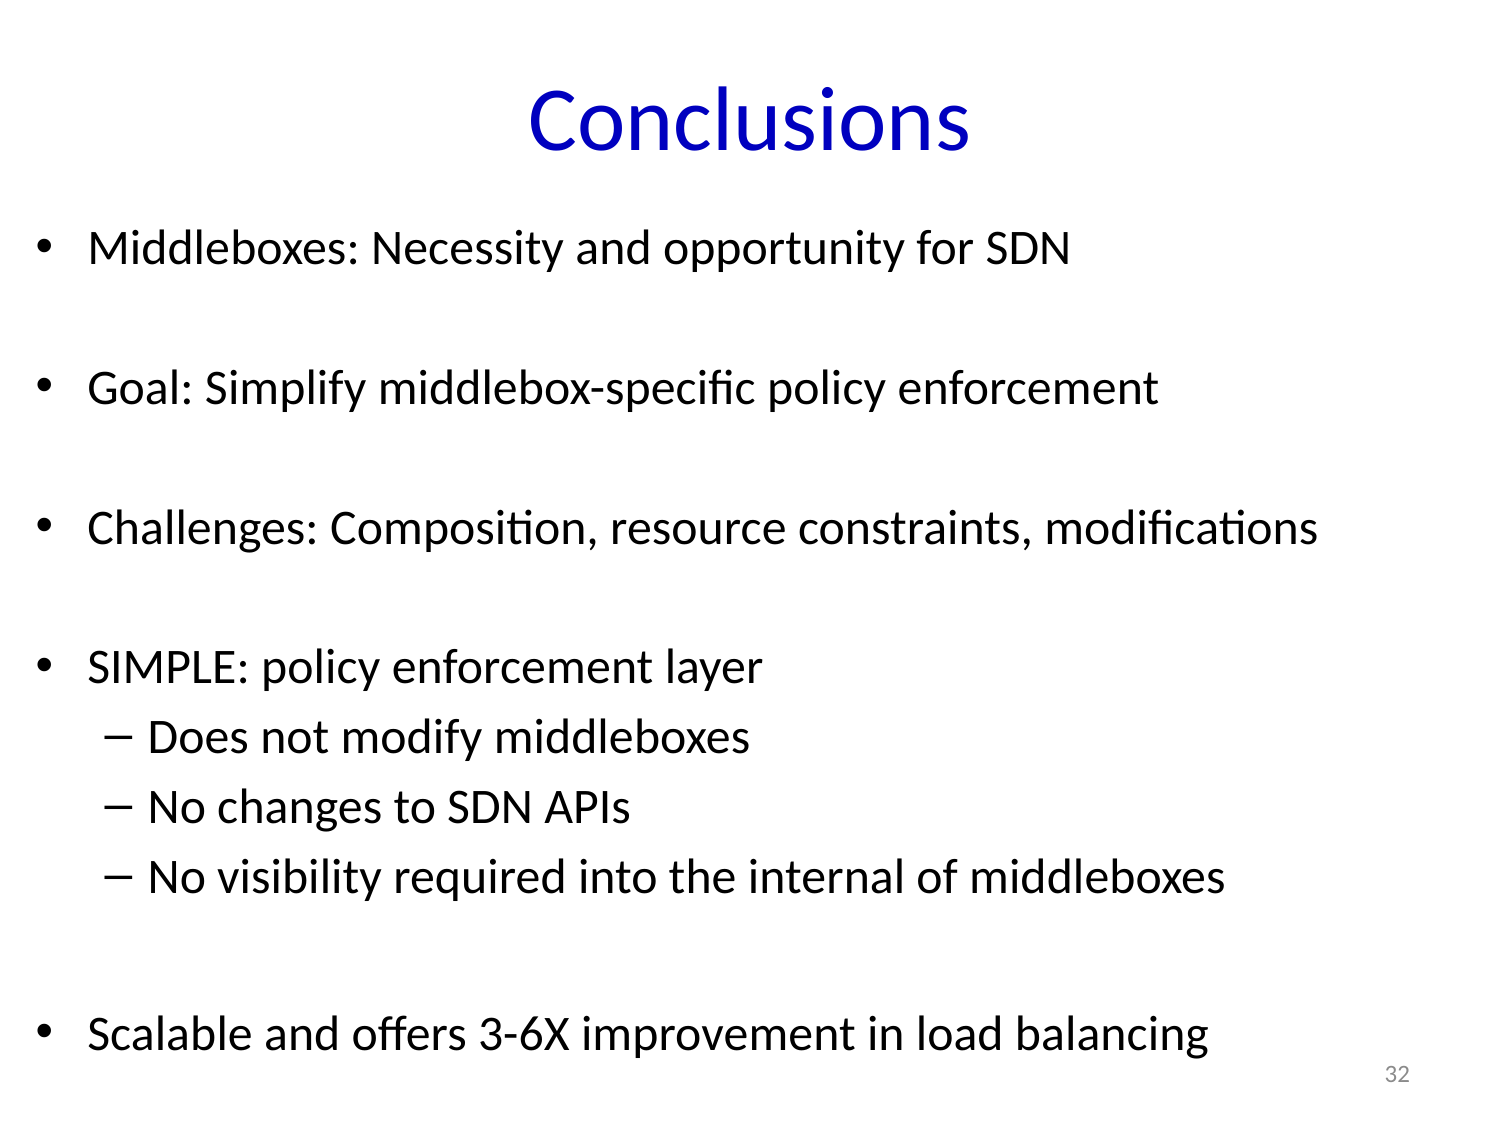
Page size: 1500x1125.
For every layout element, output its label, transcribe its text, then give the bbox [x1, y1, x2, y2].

title Conclusions [75, 20, 1425, 207]
list Middleboxes: Necessity and opportunity for SDN Goal: Simplify middlebox-specific policy enforcement Challenges: Composition, resource constraints, modifications SIMPLE: policy enforcement layer Does not modify middleboxes No changes to SDN APIs No visibility required into the internal of middleboxes Scalable and offers 3-6X improvement in load balancing [20, 207, 1473, 1072]
slide_number 32 [1074, 1042, 1425, 1103]
